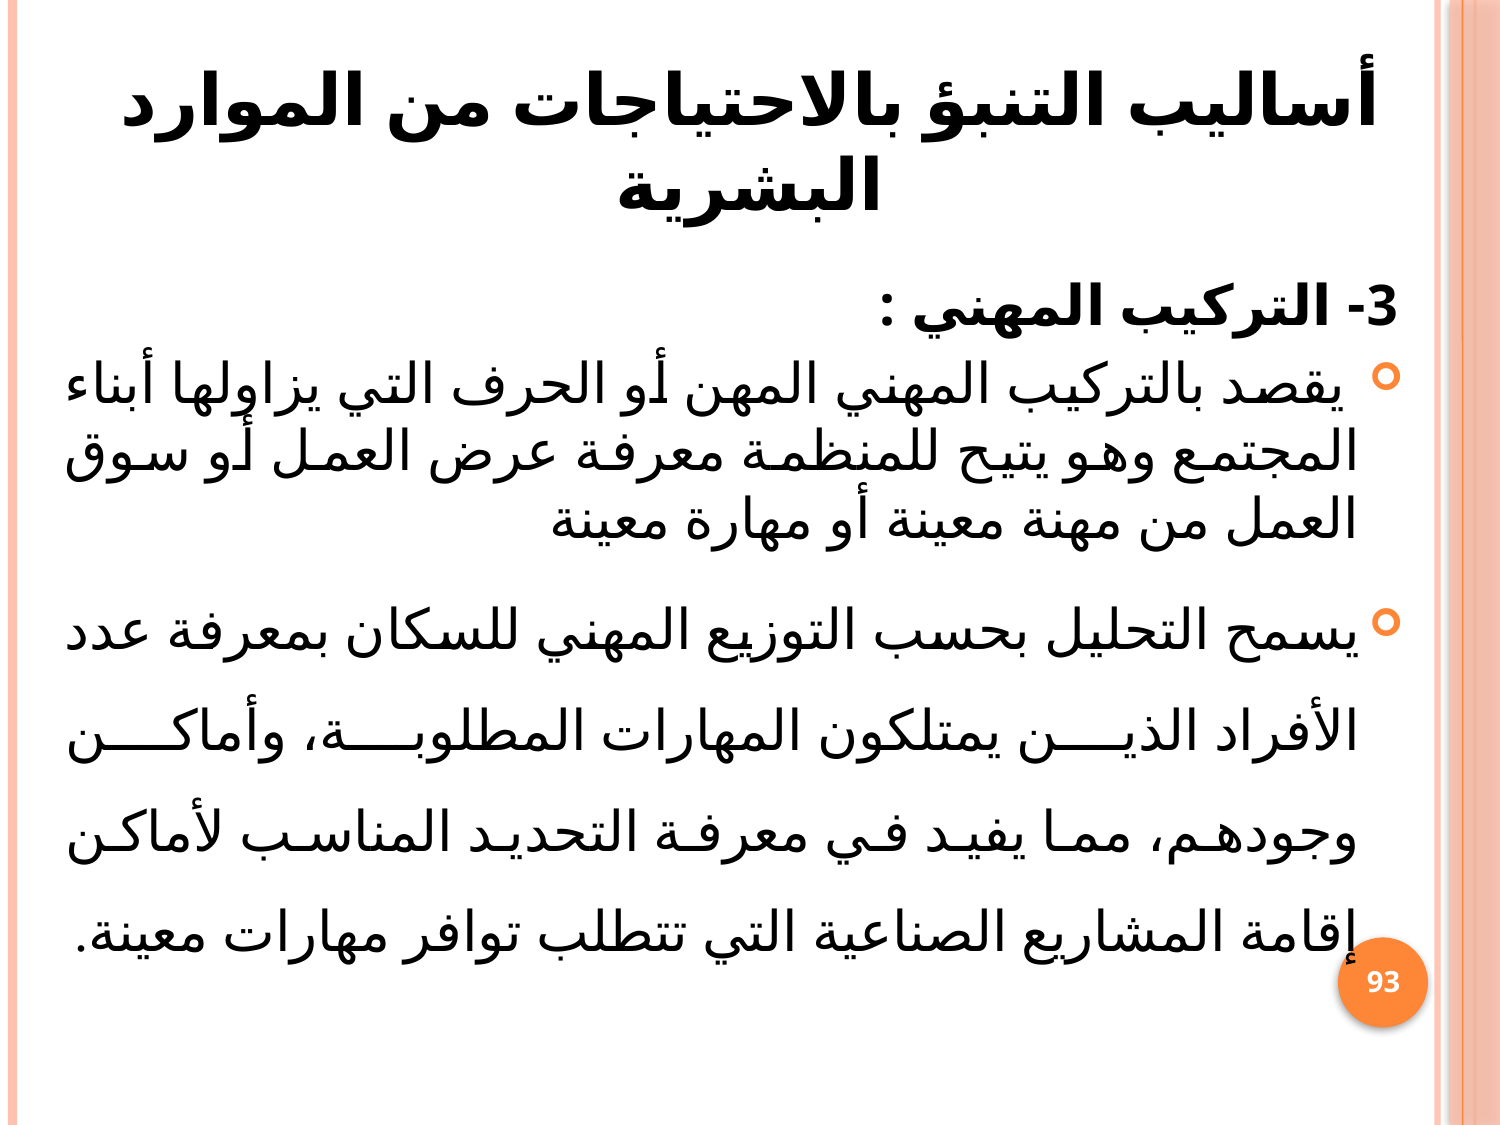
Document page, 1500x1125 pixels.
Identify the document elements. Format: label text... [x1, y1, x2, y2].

title أساليب التنبؤ بالاحتياجات من الموارد البشرية [75, 45, 1425, 233]
slide_number 93 [1333, 940, 1434, 1027]
list 3- التركيب المهني : يقصد بالتركيب المهني المهن أو الحرف التي يزاولها أبناء المجتمع وهو يتيح للمنظمة معرفة عرض العمل أو سوق العمل من مهنة معينة أو مهارة معينة يسمح التحليل بحسب التوزيع المهني للسكان بمعرفة عدد الأفراد الذين يمتلكون المهارات المطلوبة، وأماكن وجودهم، مما يفيد في معرفة التحديد المناسب لأماكن إقامة المشاريع الصناعية التي تتطلب توافر مهارات معينة. [50, 262, 1413, 1062]
